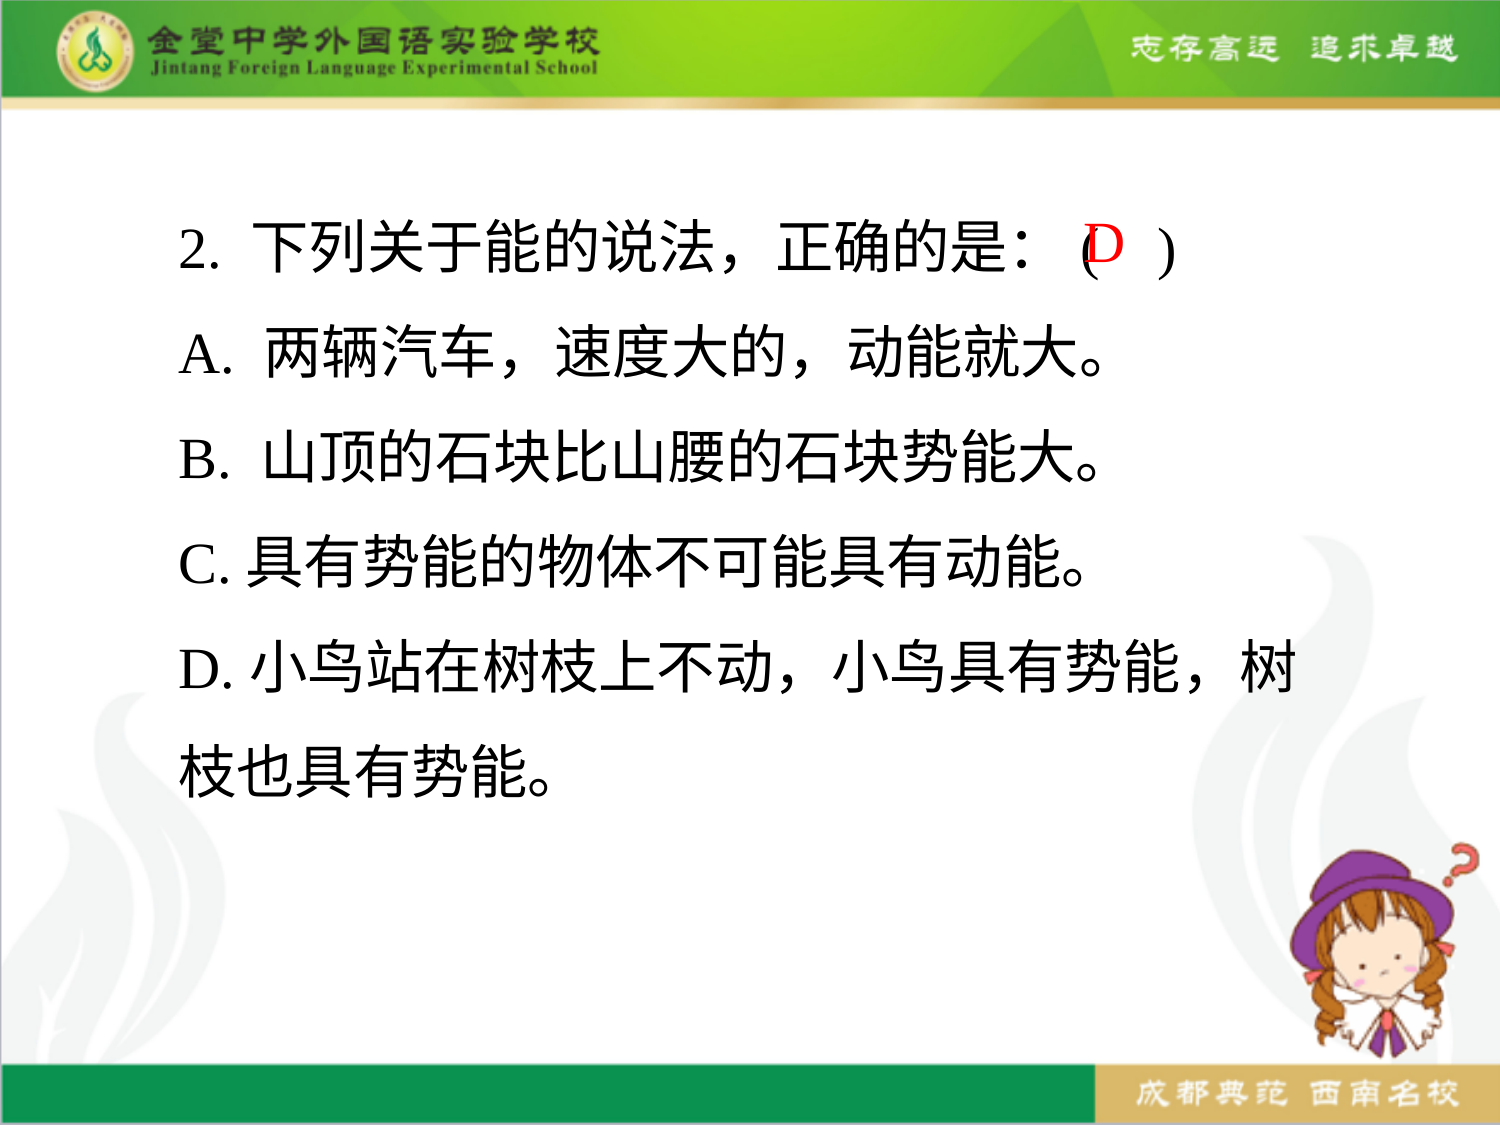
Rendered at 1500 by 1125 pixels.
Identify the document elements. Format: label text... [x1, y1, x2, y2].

text_box D [1069, 196, 1169, 282]
picture [0, 0, 1500, 1125]
text_box 2. 下列关于能的说法，正确的是：( ) A. 两辆汽车，速度大的，动能就大。 B. 山顶的石块比山腰的石块势能大。 C.具有势能的物体不可能具有动能。 D.小鸟站在树枝上不动，小鸟具有势能，树枝也具有势能。 [163, 167, 1337, 813]
